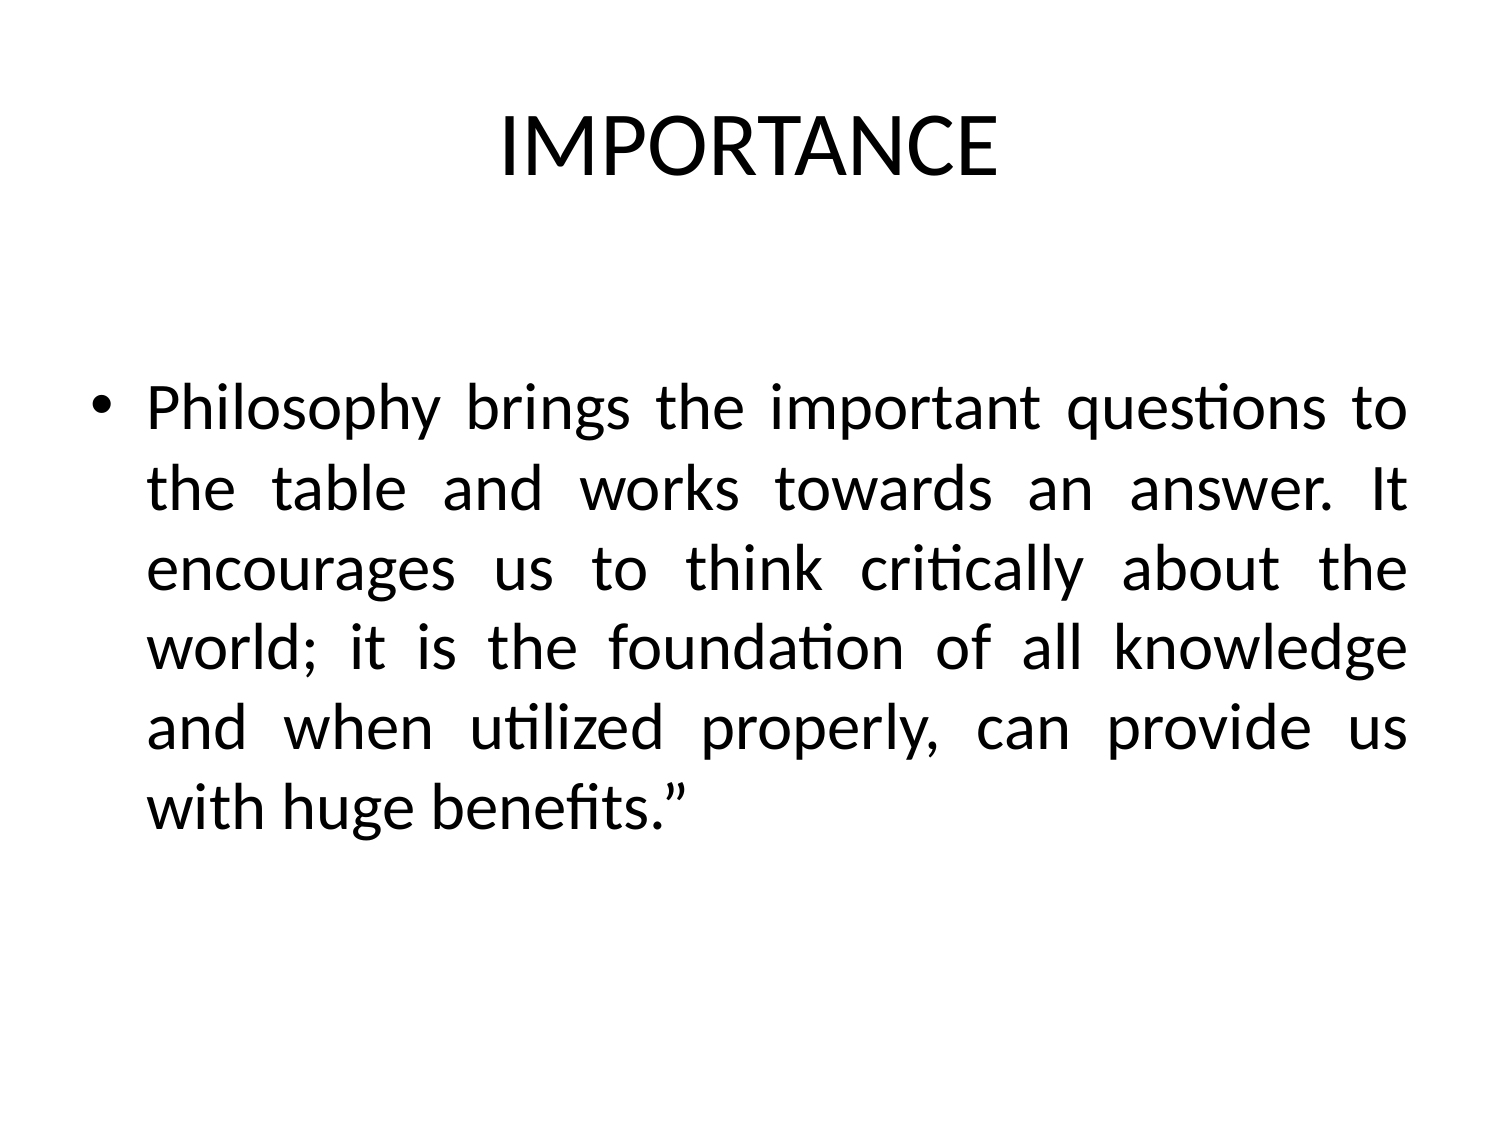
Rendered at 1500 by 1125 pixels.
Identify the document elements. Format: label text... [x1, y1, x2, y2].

list Philosophy brings the important questions to the table and works towards an answer. It encourages us to think critically about the world; it is the foundation of all knowledge and when utilized properly, can provide us with huge benefits.” [75, 262, 1425, 1005]
title IMPORTANCE [75, 45, 1425, 233]
